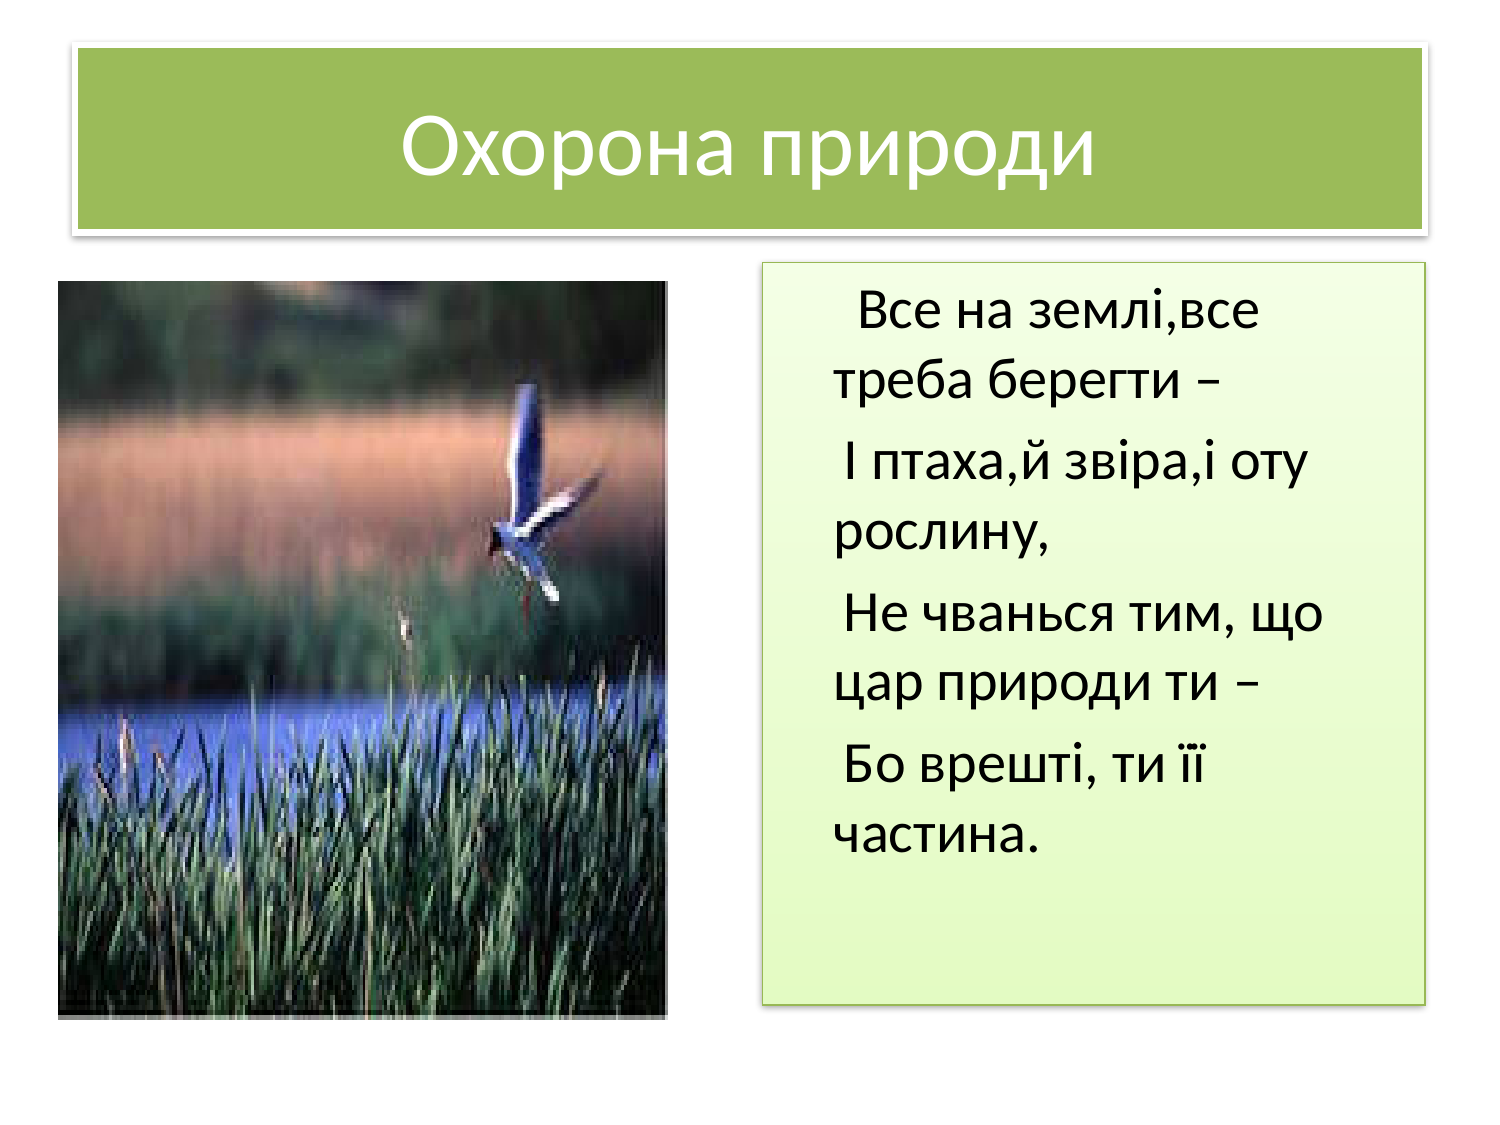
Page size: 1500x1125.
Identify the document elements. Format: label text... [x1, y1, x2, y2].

list Все на землі,все треба берегти – І птаха,й звіра,і оту рослину, Не чванься тим, що цар природи ти – Бо врешті, ти її частина. [762, 262, 1426, 1006]
title Охорона природи [72, 42, 1428, 236]
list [58, 280, 669, 1020]
